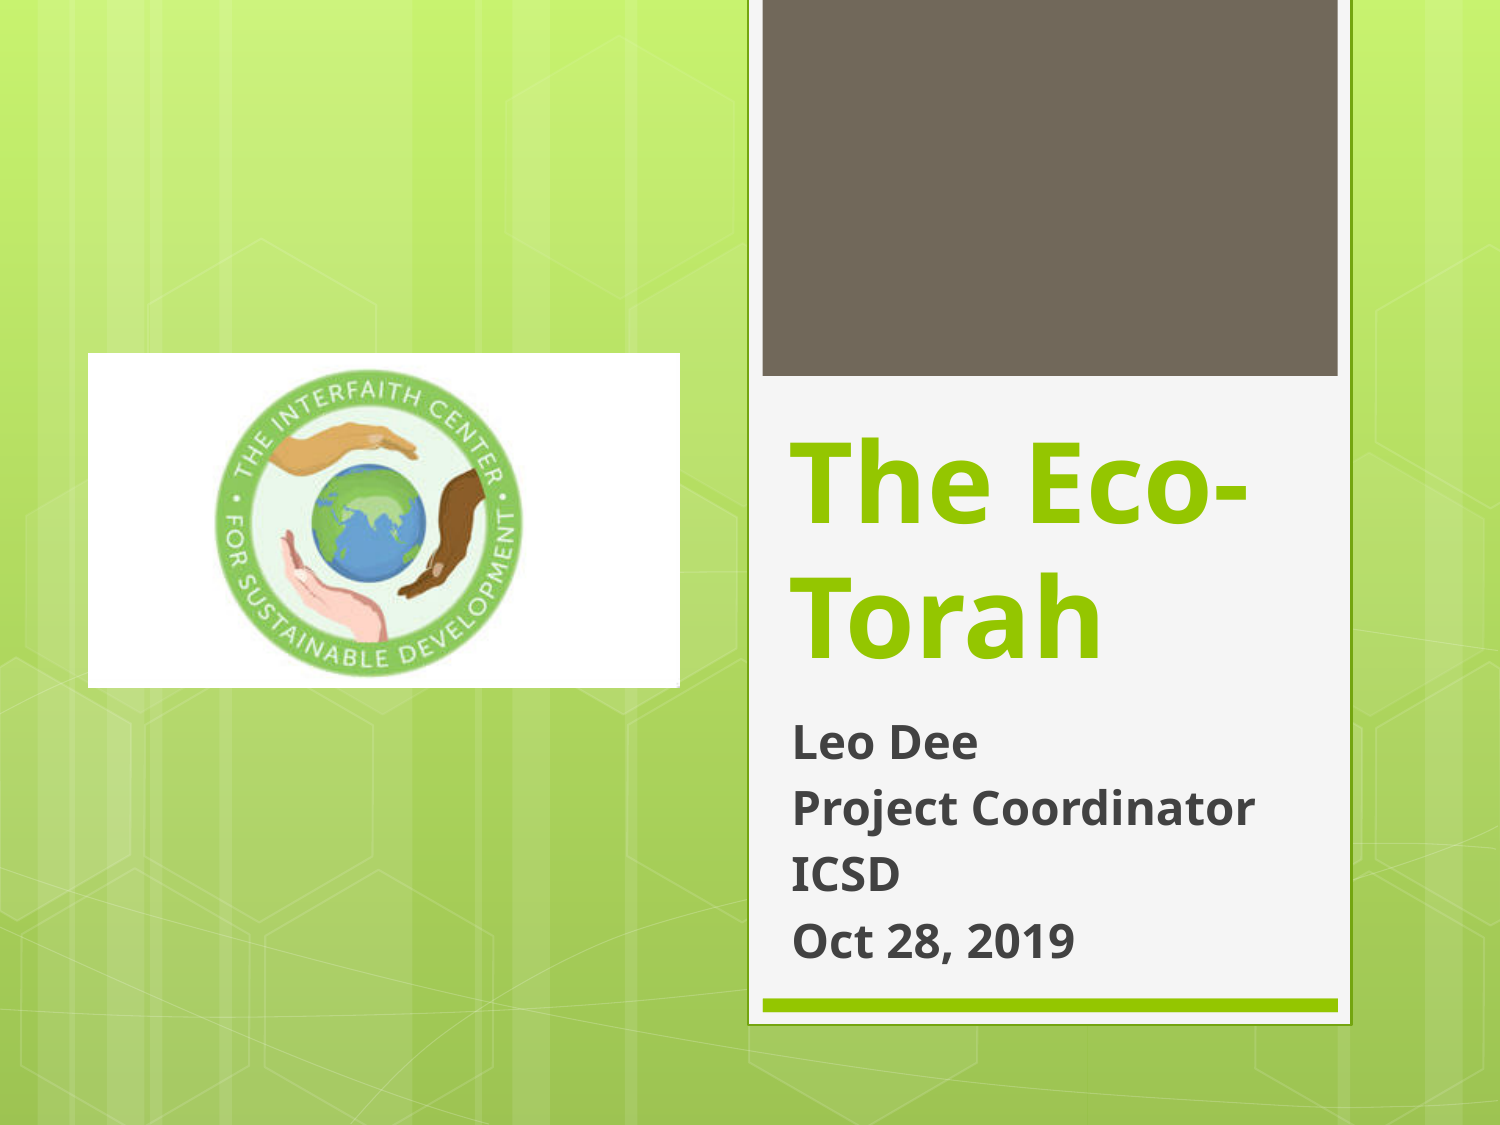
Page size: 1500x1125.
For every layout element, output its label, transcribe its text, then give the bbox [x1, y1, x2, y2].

subtitle Leo Dee Project Coordinator ICSD Oct 28, 2019 [776, 704, 1320, 976]
picture [88, 353, 680, 689]
title The Eco-Torah [773, 408, 1318, 689]
